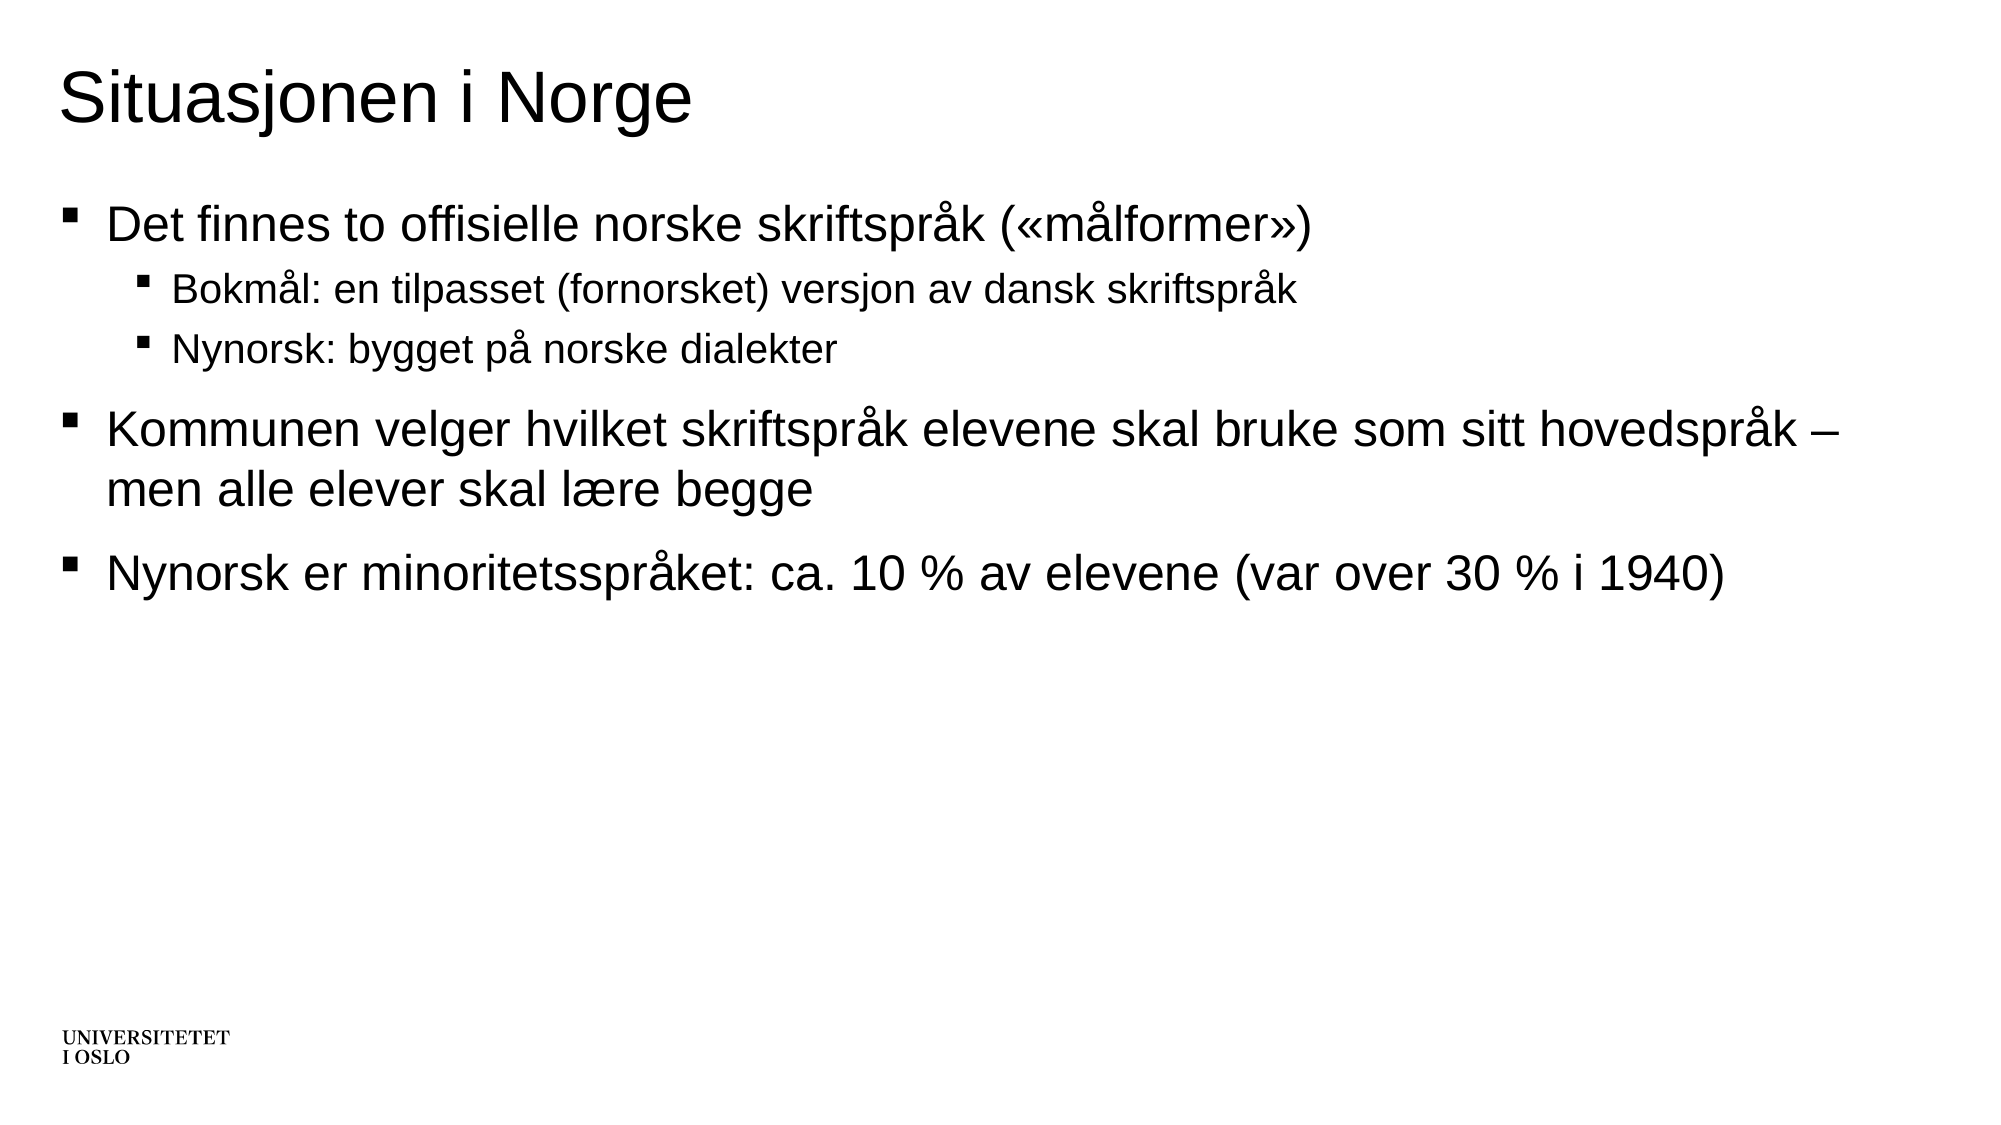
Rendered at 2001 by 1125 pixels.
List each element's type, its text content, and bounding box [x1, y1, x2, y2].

title Situasjonen i Norge [59, 59, 1941, 148]
picture [62, 1030, 230, 1064]
list Det finnes to offisielle norske skriftspråk («målformer») Bokmål: en tilpasset (fornorsket) versjon av dansk skriftspråk Nynorsk: bygget på norske dialekter Kommunen velger hvilket skriftspråk elevene skal bruke som sitt hovedspråk – men alle elever skal lære begge Nynorsk er minoritetsspråket: ca. 10 % av elevene (var over 30 % i 1940) [59, 191, 1941, 994]
